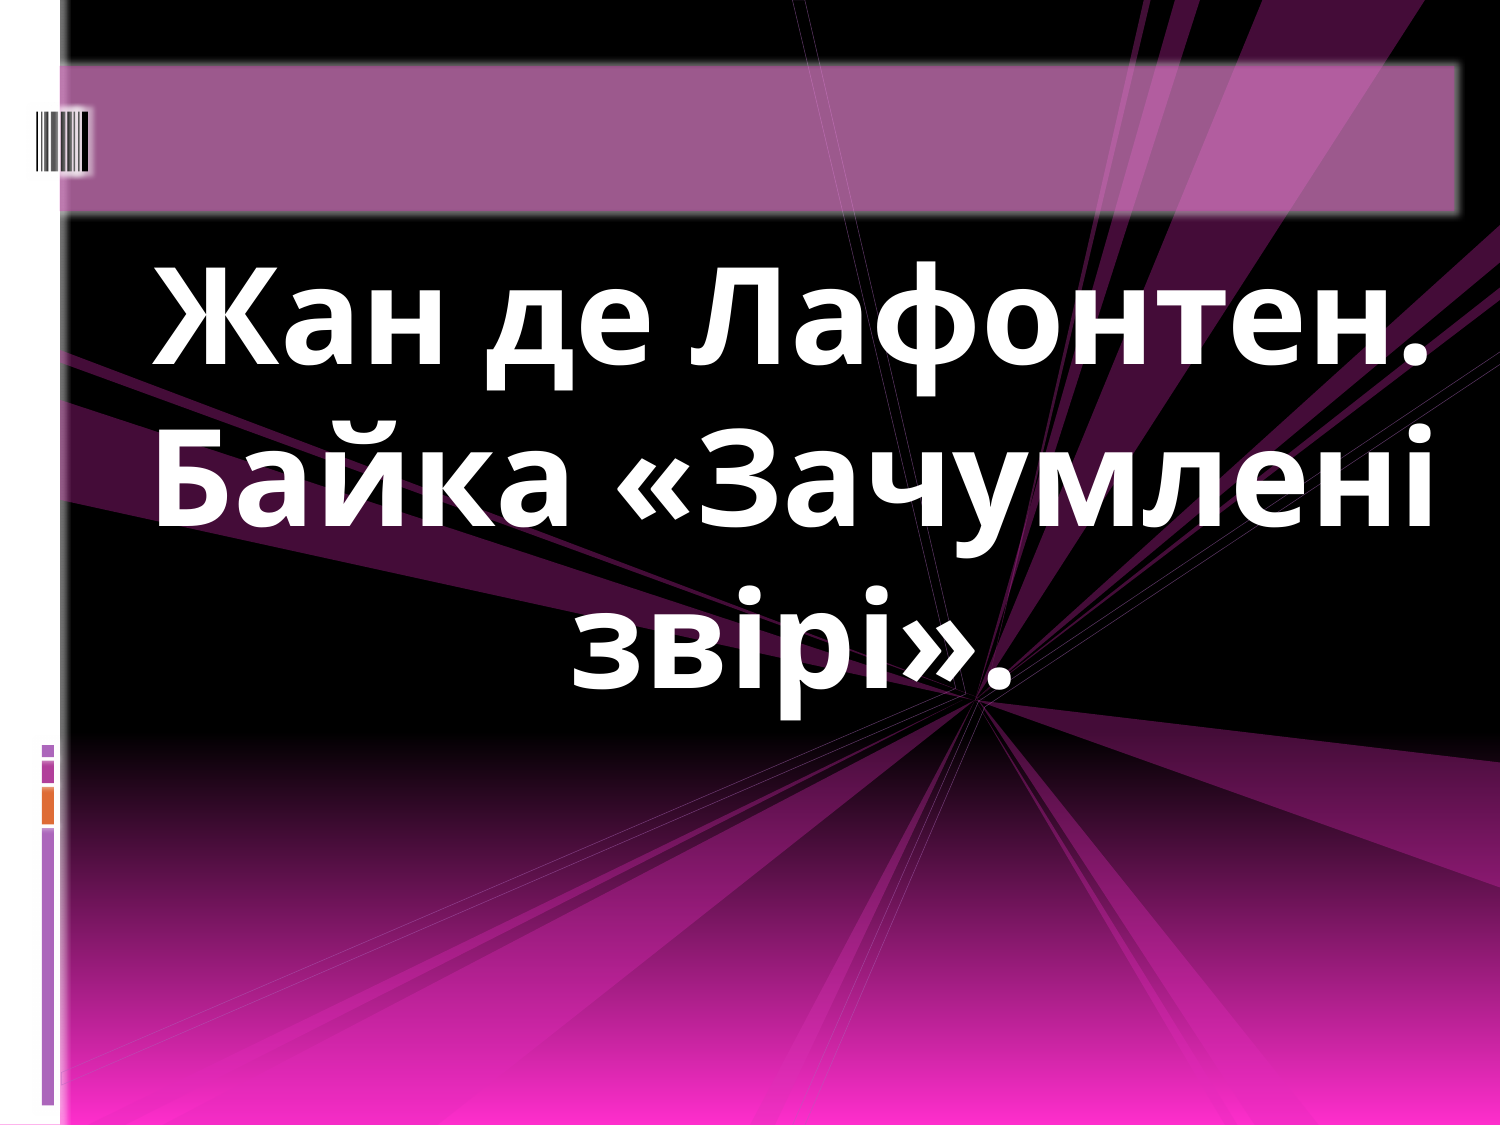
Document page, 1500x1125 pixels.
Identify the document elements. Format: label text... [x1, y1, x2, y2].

list Жан де Лафонтен. Байка «Зачумлені звірі». [82, 221, 1500, 821]
